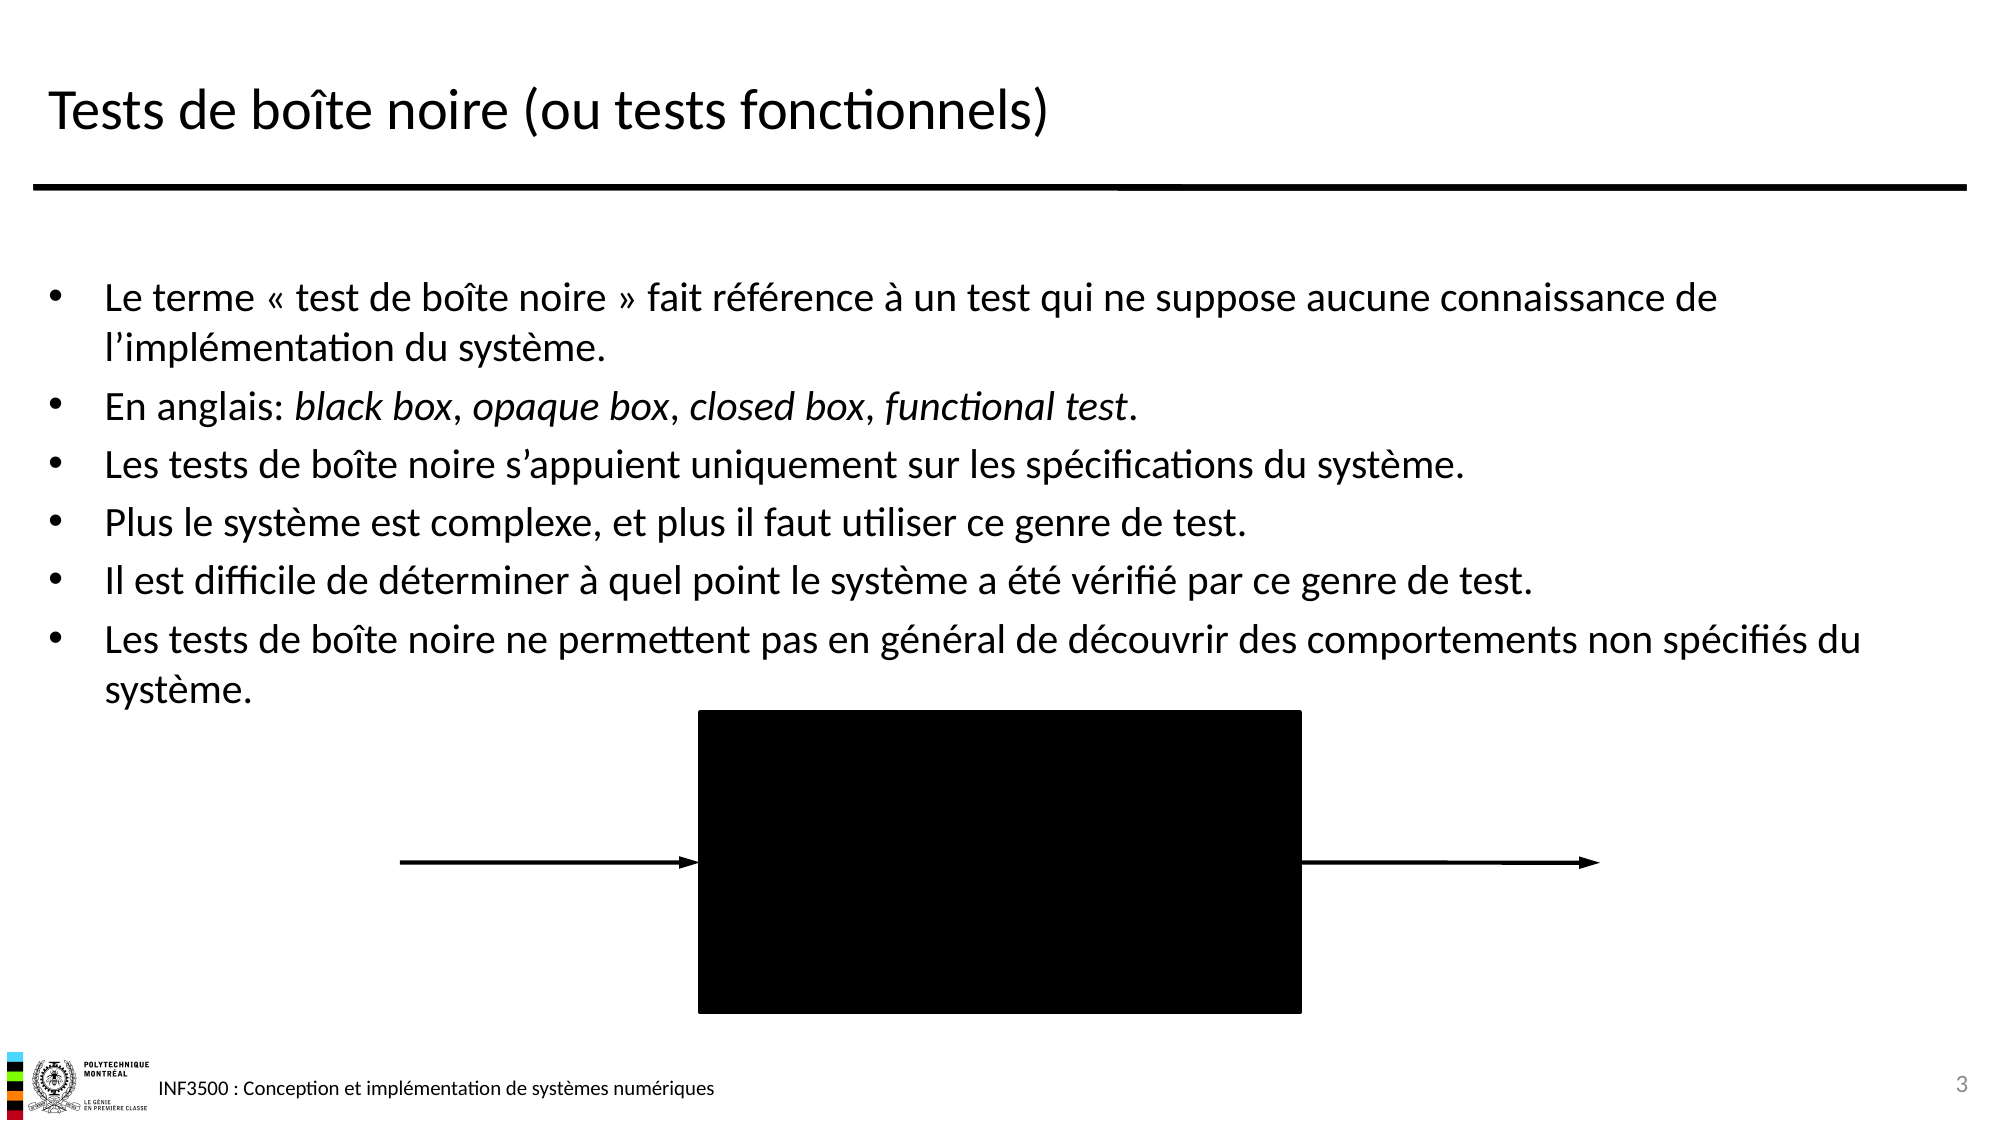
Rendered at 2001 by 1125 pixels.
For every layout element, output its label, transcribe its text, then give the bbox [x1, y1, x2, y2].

list Le terme « test de boîte noire » fait référence à un test qui ne suppose aucune connaissance de l’implémentation du système. En anglais: black box, opaque box, closed box, functional test. Les tests de boîte noire s’appuient uniquement sur les spécifications du système. Plus le système est complexe, et plus il faut utiliser ce genre de test. Il est difficile de déterminer à quel point le système a été vérifié par ce genre de test. Les tests de boîte noire ne permettent pas en général de découvrir des comportements non spécifiés du système. [33, 262, 1967, 1051]
picture [7, 1052, 149, 1120]
text_box [698, 710, 1302, 1014]
slide_number 3 [1883, 1052, 1984, 1113]
title Tests de boîte noire (ou tests fonctionnels) [33, 24, 1967, 188]
